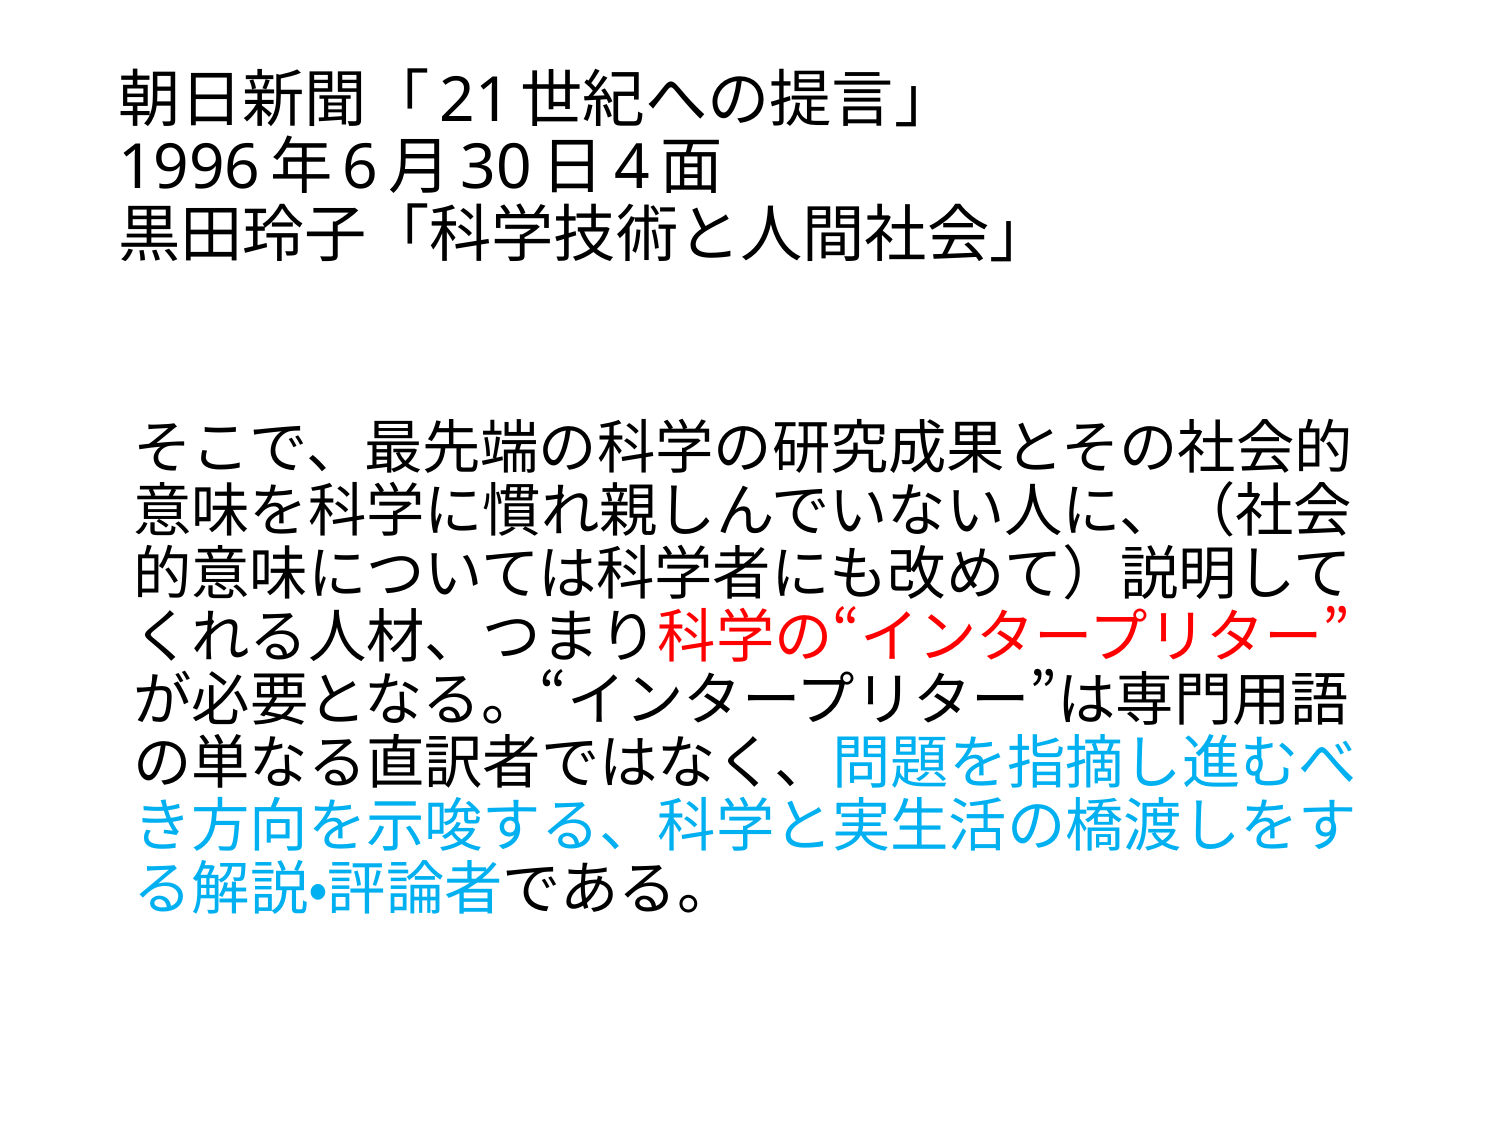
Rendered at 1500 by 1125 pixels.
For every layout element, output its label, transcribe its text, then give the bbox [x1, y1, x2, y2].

list そこで、最先端の科学の研究成果とその社会的意味を科学に慣れ親しんでいない人に、（社会的意味については科学者にも改めて）説明してくれる人材、つまり科学の“インタープリター”が必要となる。“インタープリター”は専門用語の単なる直訳者ではなく、問題を指摘し進むべき方向を示唆する、科学と実生活の橋渡しをする解説・評論者である。 [118, 411, 1413, 1125]
title 朝日新聞「21世紀への提言」 1996年6月30日4面 黒田玲子「科学技術と人間社会」 [103, 59, 1397, 278]
